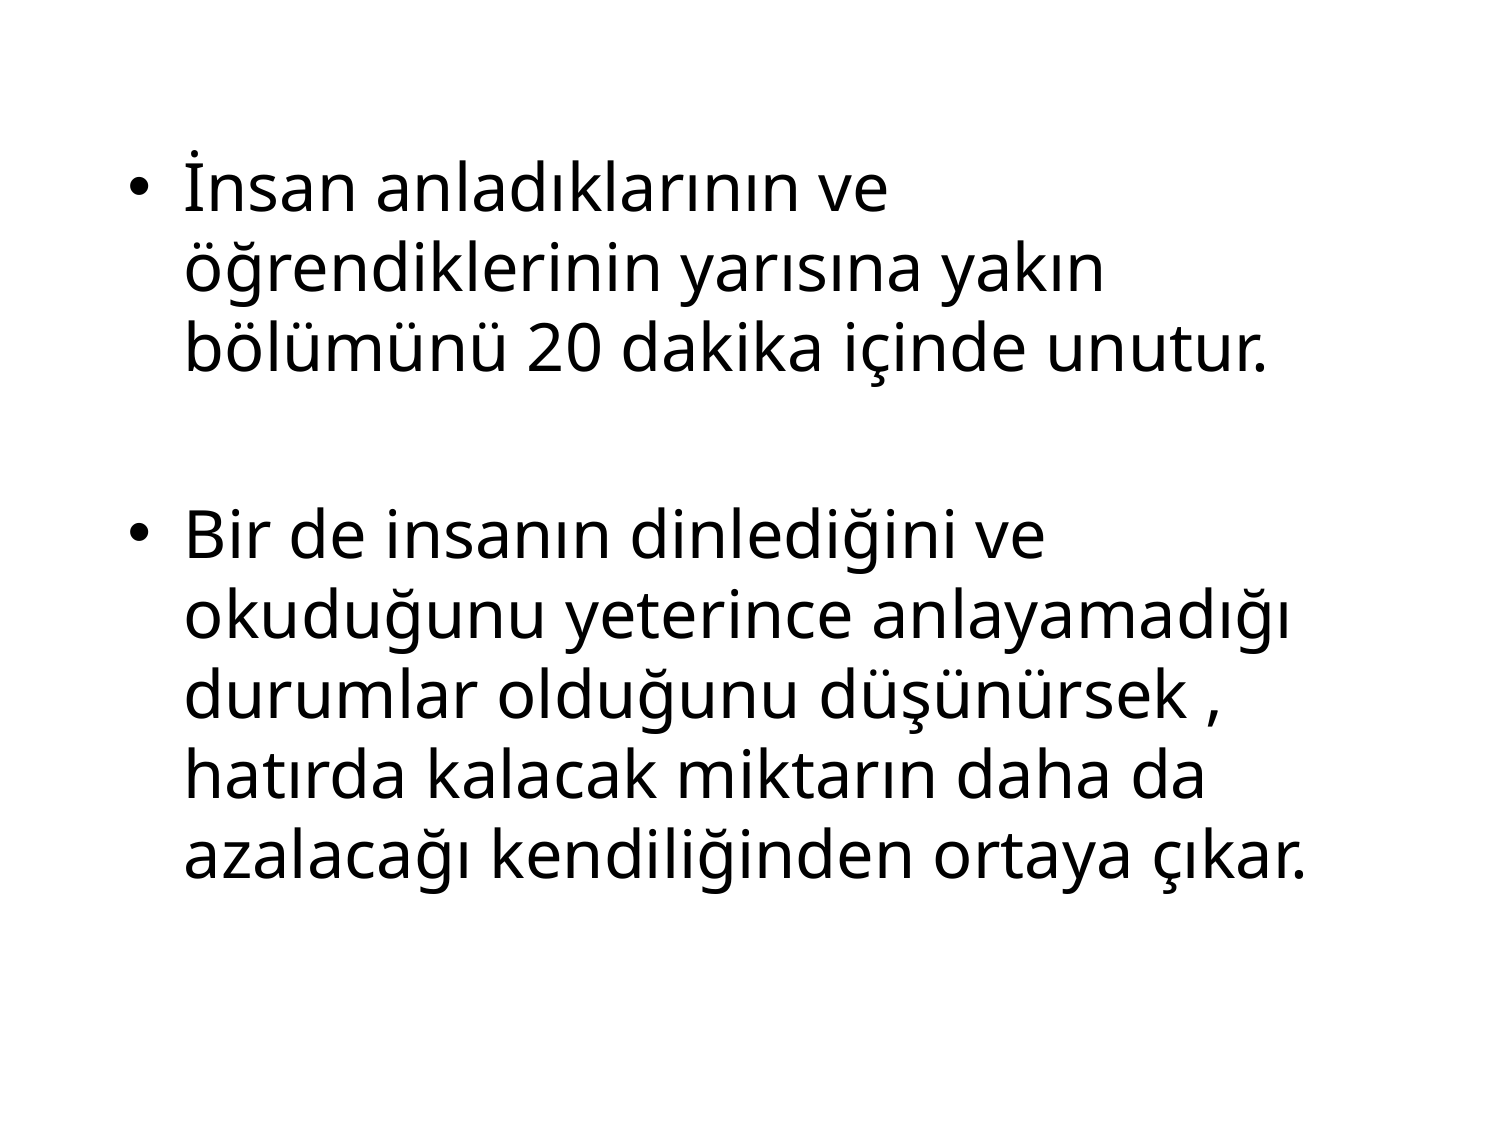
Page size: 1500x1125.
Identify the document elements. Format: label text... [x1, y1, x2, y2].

list İnsan anladıklarının ve öğrendiklerinin yarısına yakın bölümünü 20 dakika içinde unutur. Bir de insanın dinlediğini ve okuduğunu yeterince anlayamadığı durumlar olduğunu düşünürsek , hatırda kalacak miktarın daha da azalacağı kendiliğinden ortaya çıkar. [112, 137, 1388, 1000]
